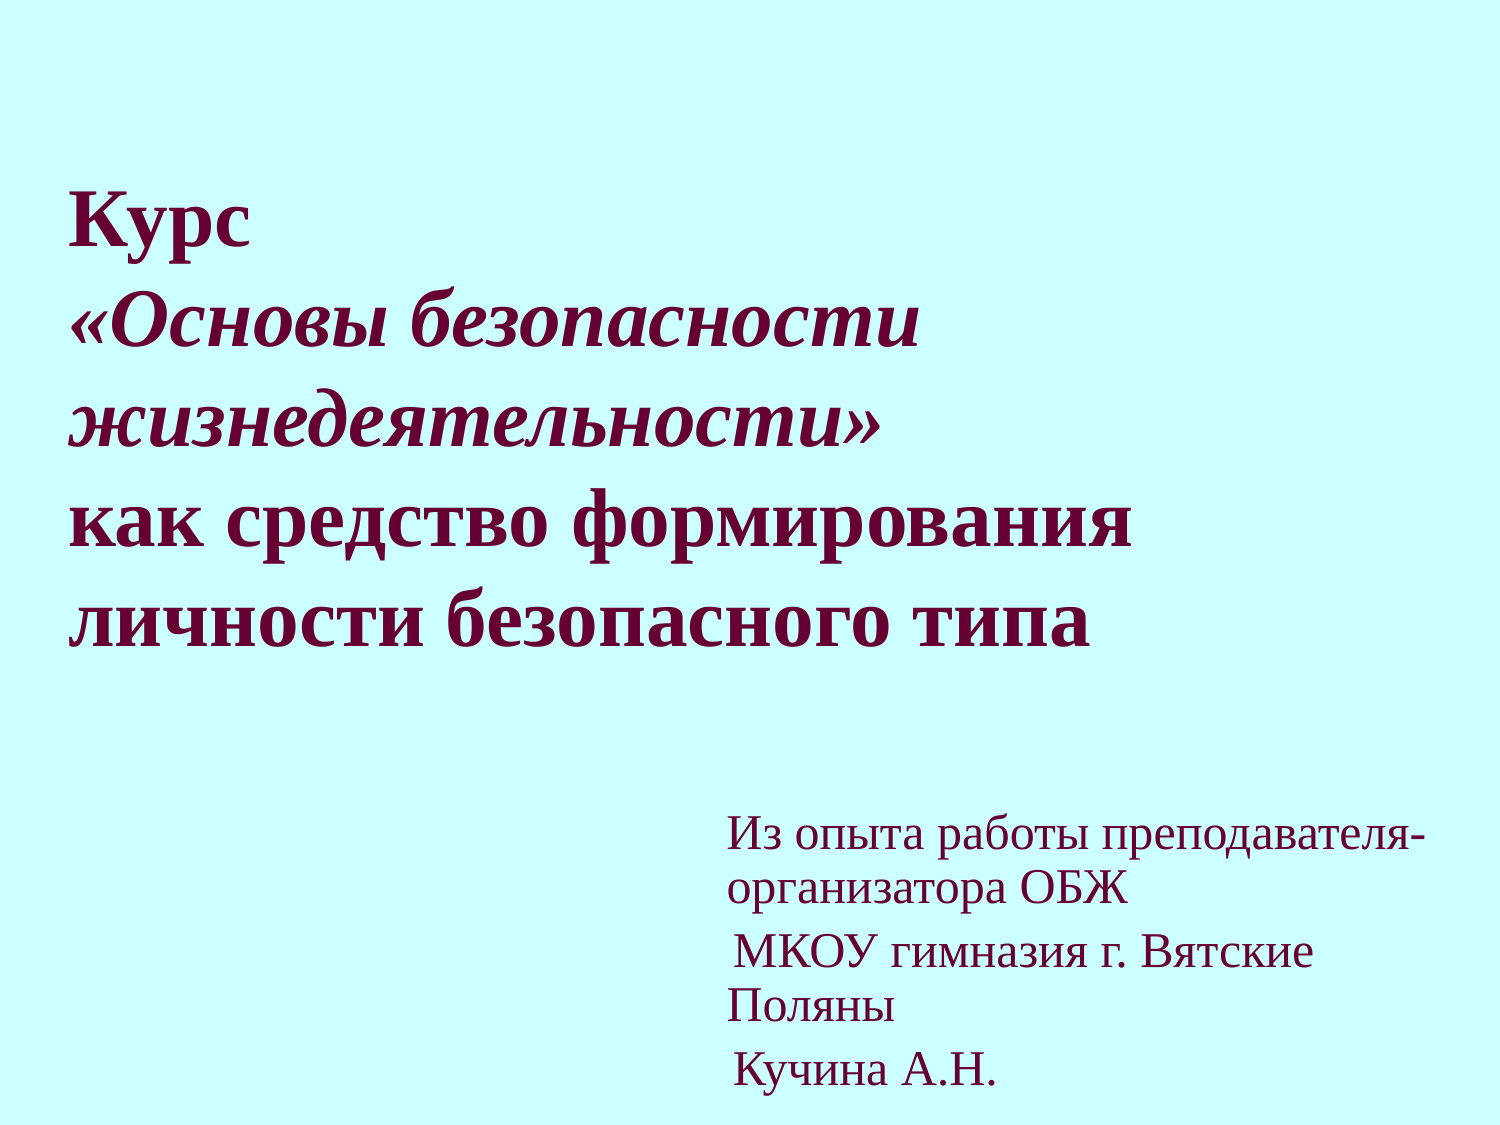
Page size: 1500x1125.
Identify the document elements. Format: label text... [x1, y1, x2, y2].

list Из опыта работы преподавателя-организатора ОБЖ МКОУ гимназия г. Вятские Поляны Кучина А.Н. [655, 798, 1448, 1083]
title Курс «Основы безопасности жизнедеятельности» как средство формирования личности безопасного типа [52, 45, 1460, 681]
